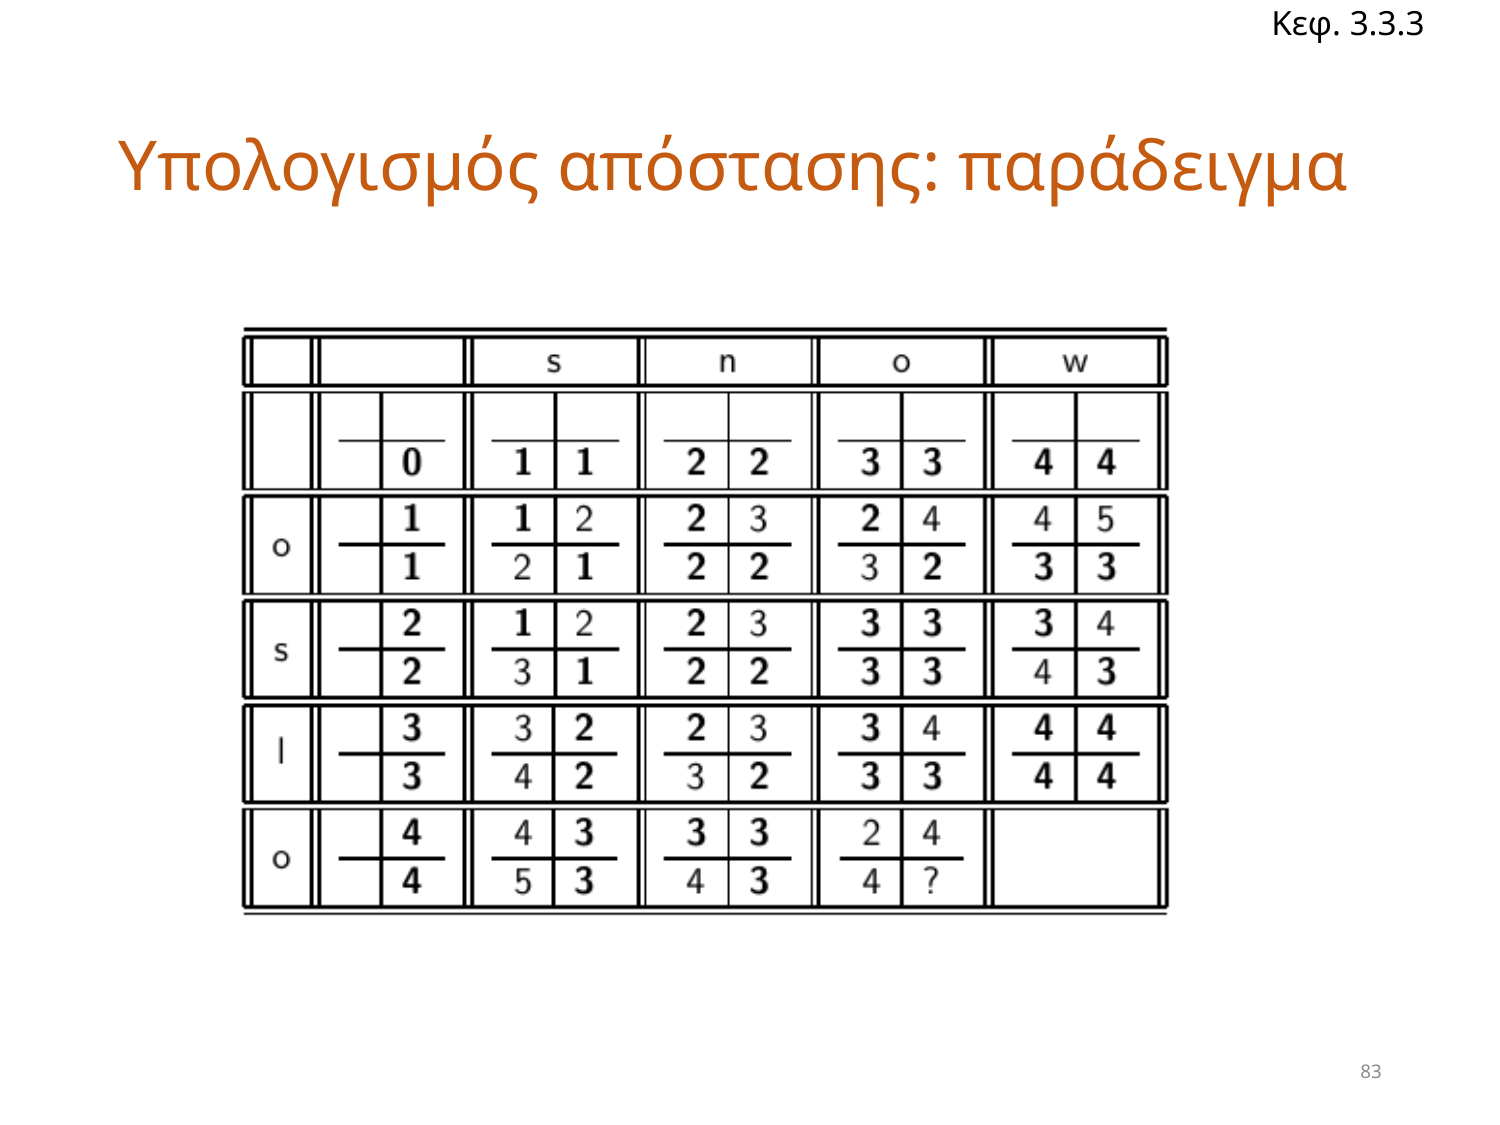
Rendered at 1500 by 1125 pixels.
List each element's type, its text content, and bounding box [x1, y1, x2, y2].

picture [224, 324, 1177, 923]
slide_number 83 [1059, 1042, 1397, 1103]
title Υπολογισμός απόστασης: παράδειγμα [103, 59, 1397, 278]
text_box Κεφ. 3.3.3 [1256, 0, 1440, 50]
